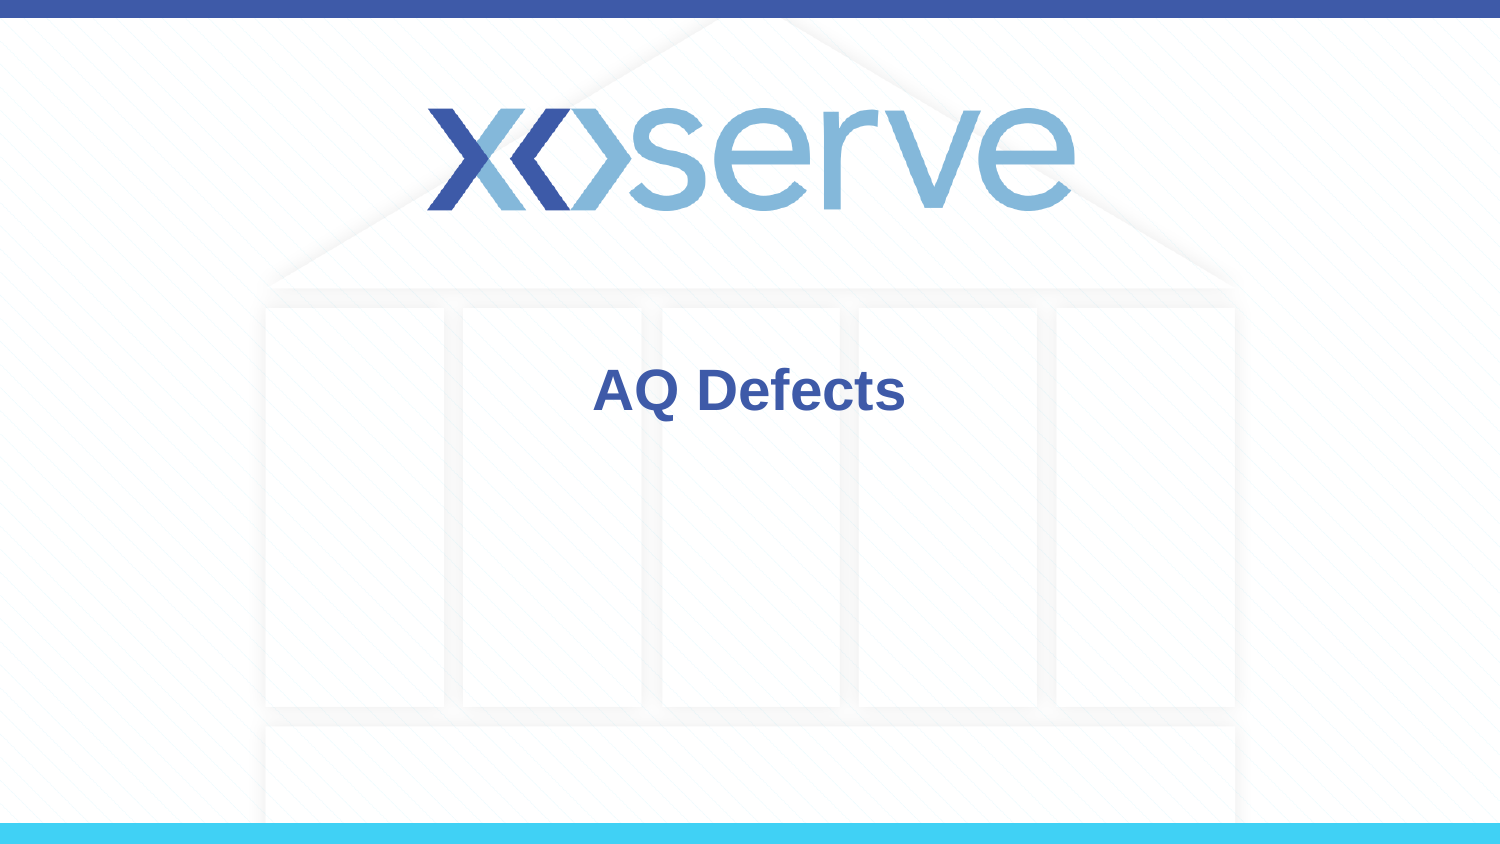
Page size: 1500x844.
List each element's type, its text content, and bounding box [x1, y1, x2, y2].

title AQ Defects [112, 262, 1388, 443]
picture [0, 0, 1500, 844]
